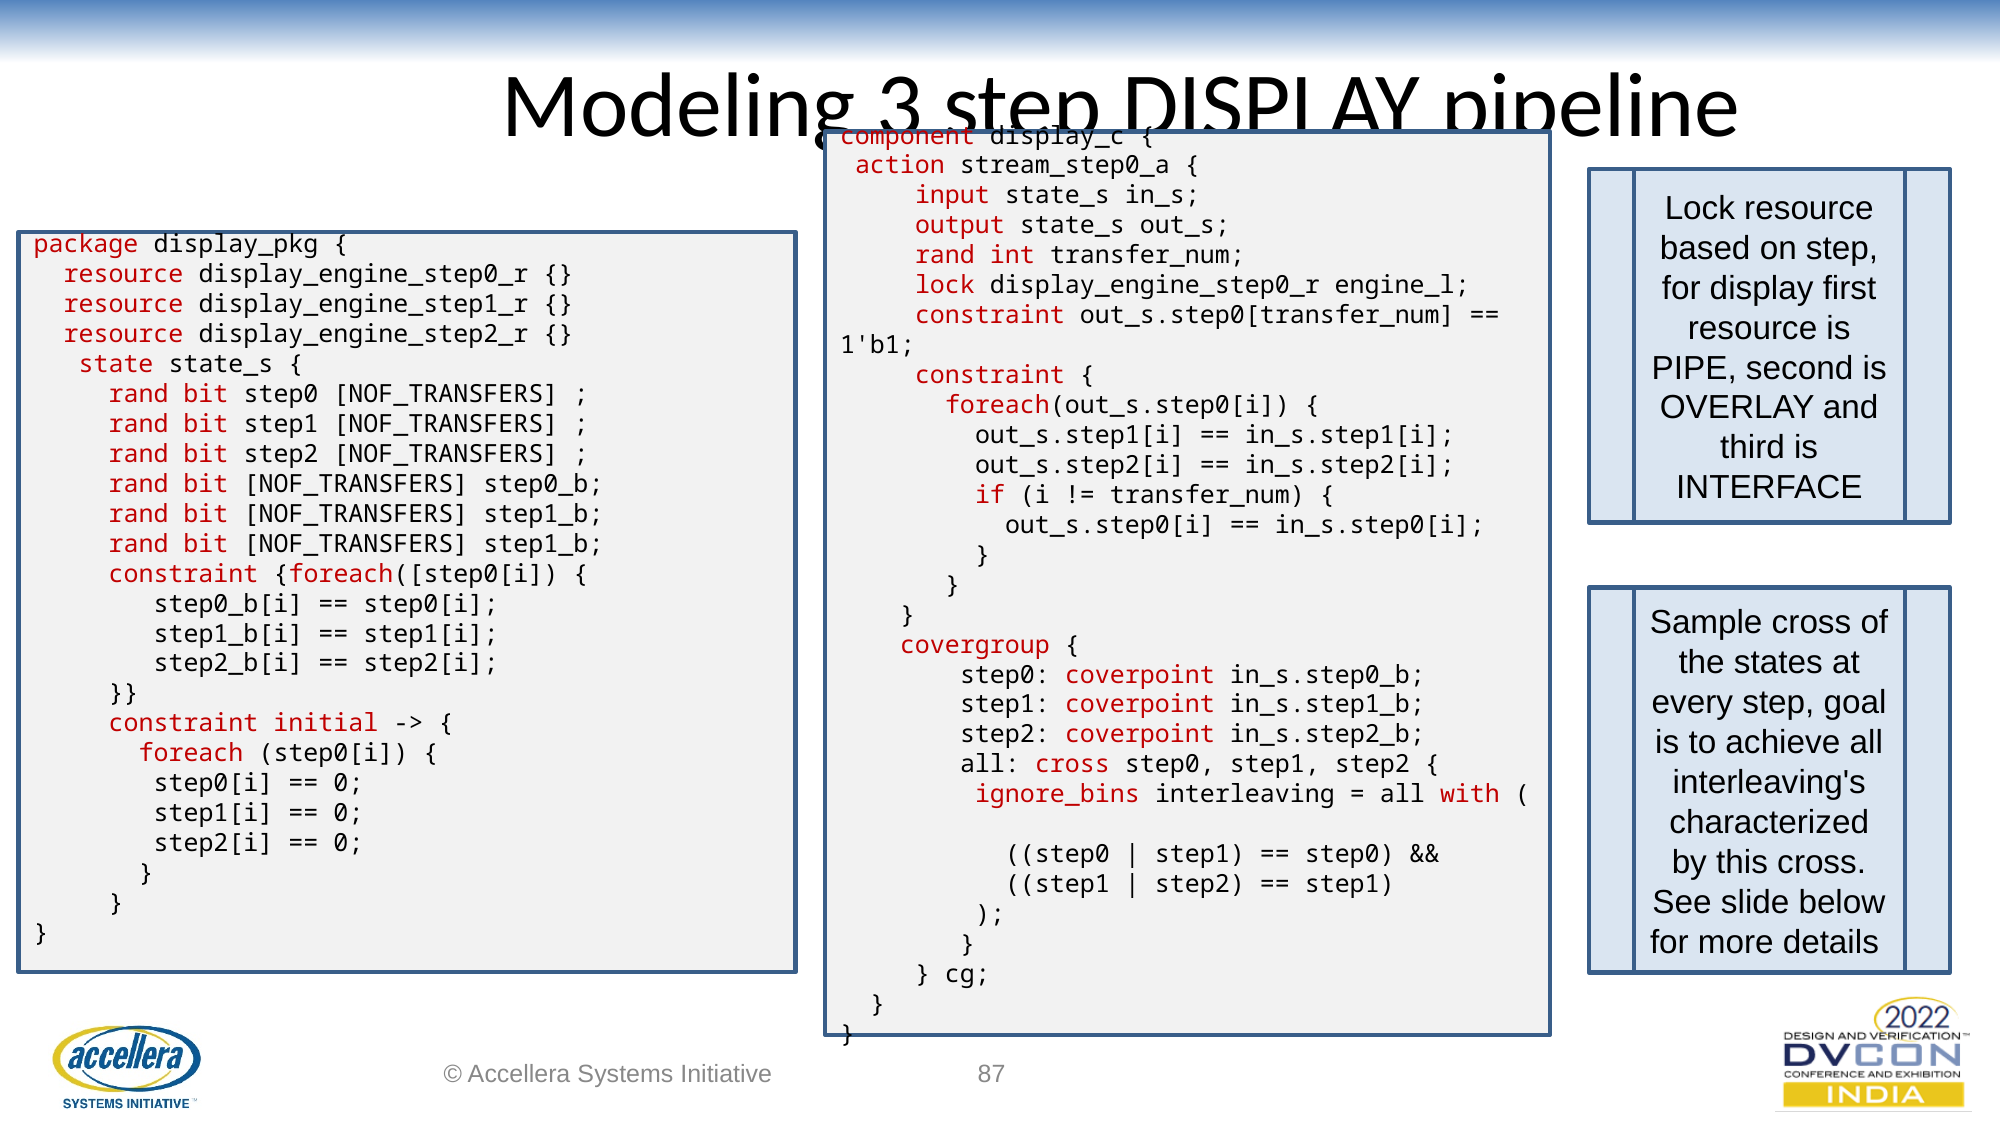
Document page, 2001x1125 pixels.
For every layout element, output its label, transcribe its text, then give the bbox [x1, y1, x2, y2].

title Modeling 3 step DISPLAY pipeline [315, 9, 1950, 190]
picture [48, 1021, 204, 1112]
text_box Lock resource based on step, for display first resource is PIPE, second is OVERLAY and third is INTERFACE [1588, 169, 1951, 523]
text_box component display_c { action stream_step0_a { input state_s in_s; output state_s out_s; rand int transfer_num; lock display_engine_step0_r engine_l; constraint out_s.step0[transfer_num] == 1'b1; constraint { foreach(out_s.step0[i]) { out_s.step1[i] == in_s.step1[i]; out_s.step2[i] == in_s.step2[i]; if (i != transfer_num) { out_s.step0[i] == in_s.step0[i]; } } } covergroup { step0: coverpoint in_s.step0_b; step1: coverpoint in_s.step1_b; step2: coverpoint in_s.step2_b; all: cross step0, step1, step2 { ignore_bins interleaving = all with ( ((step0 | step1) == step0) && ((step1 | step2) == step1) ); } } cg; } } [825, 131, 1550, 1035]
footer © Accellera Systems Initiative [366, 1042, 800, 1103]
text_box package display_pkg { resource display_engine_step0_r {} resource display_engine_step1_r {} resource display_engine_step2_r {} state state_s { rand bit step0 [NOF_TRANSFERS] ; rand bit step1 [NOF_TRANSFERS] ; rand bit step2 [NOF_TRANSFERS] ; rand bit [NOF_TRANSFERS] step0_b; rand bit [NOF_TRANSFERS] step1_b; rand bit [NOF_TRANSFERS] step1_b; constraint {foreach([step0[i]) { step0_b[i] == step0[i]; step1_b[i] == step1[i]; step2_b[i] == step2[i]; }} constraint initial -> { foreach (step0[i]) { step0[i] == 0; step1[i] == 0; step2[i] == 0; } } } [18, 231, 796, 973]
slide_number ‹#› [800, 1042, 1184, 1103]
text_box Sample cross of the states at every step, goal is to achieve all interleaving's characterized by this cross. See slide below for more details [1588, 587, 1951, 973]
picture [1775, 987, 1972, 1113]
